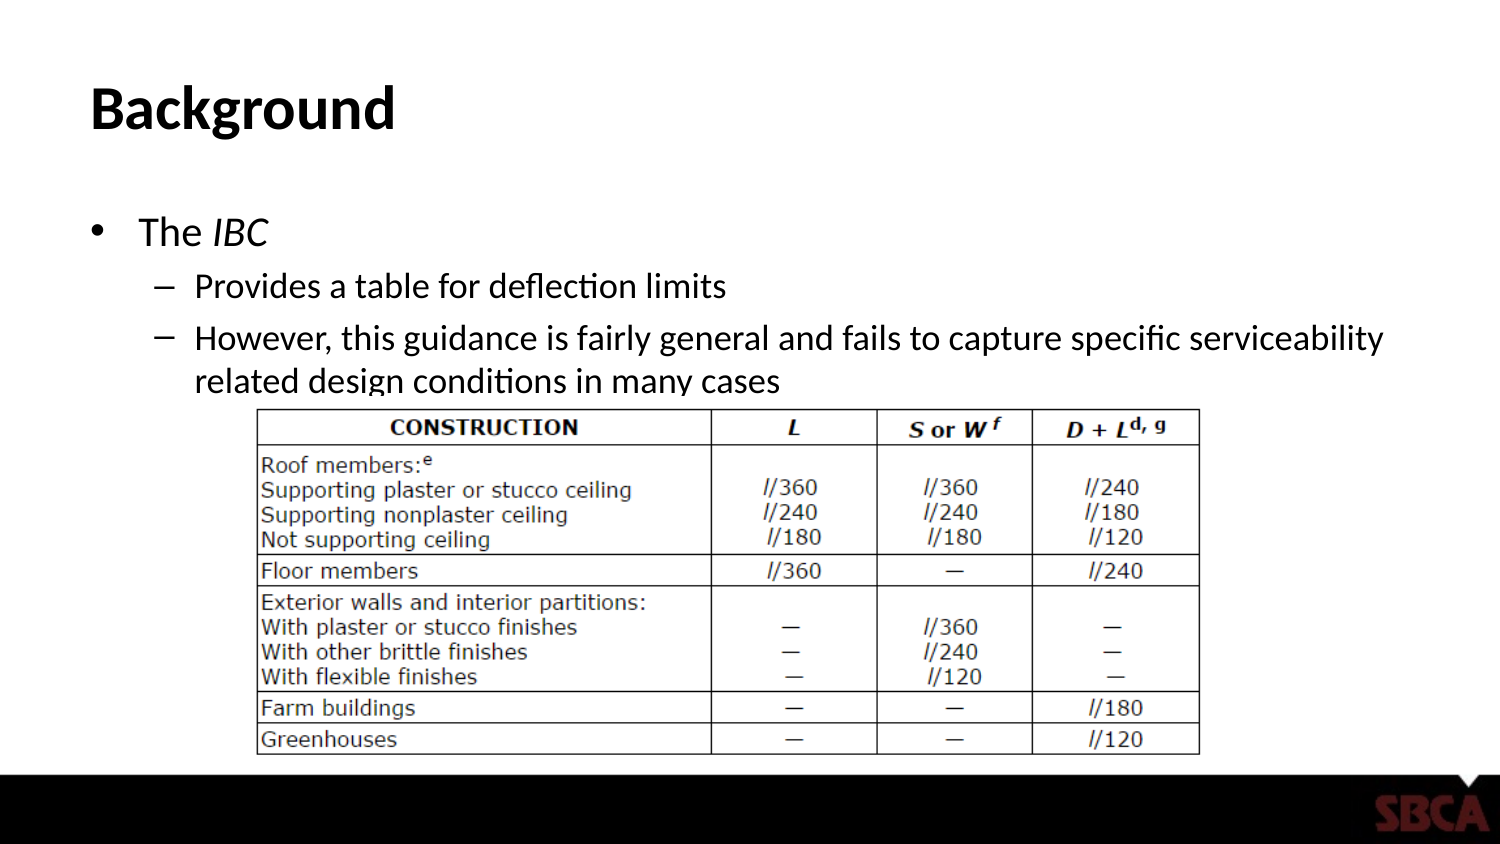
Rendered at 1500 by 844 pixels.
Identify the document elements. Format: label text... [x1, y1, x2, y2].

title Background [75, 33, 1425, 175]
picture [0, 0, 1500, 844]
list The IBC Provides a table for deflection limits However, this guidance is fairly general and fails to capture specific serviceability related design conditions in many cases [75, 196, 1425, 410]
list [249, 396, 1208, 769]
